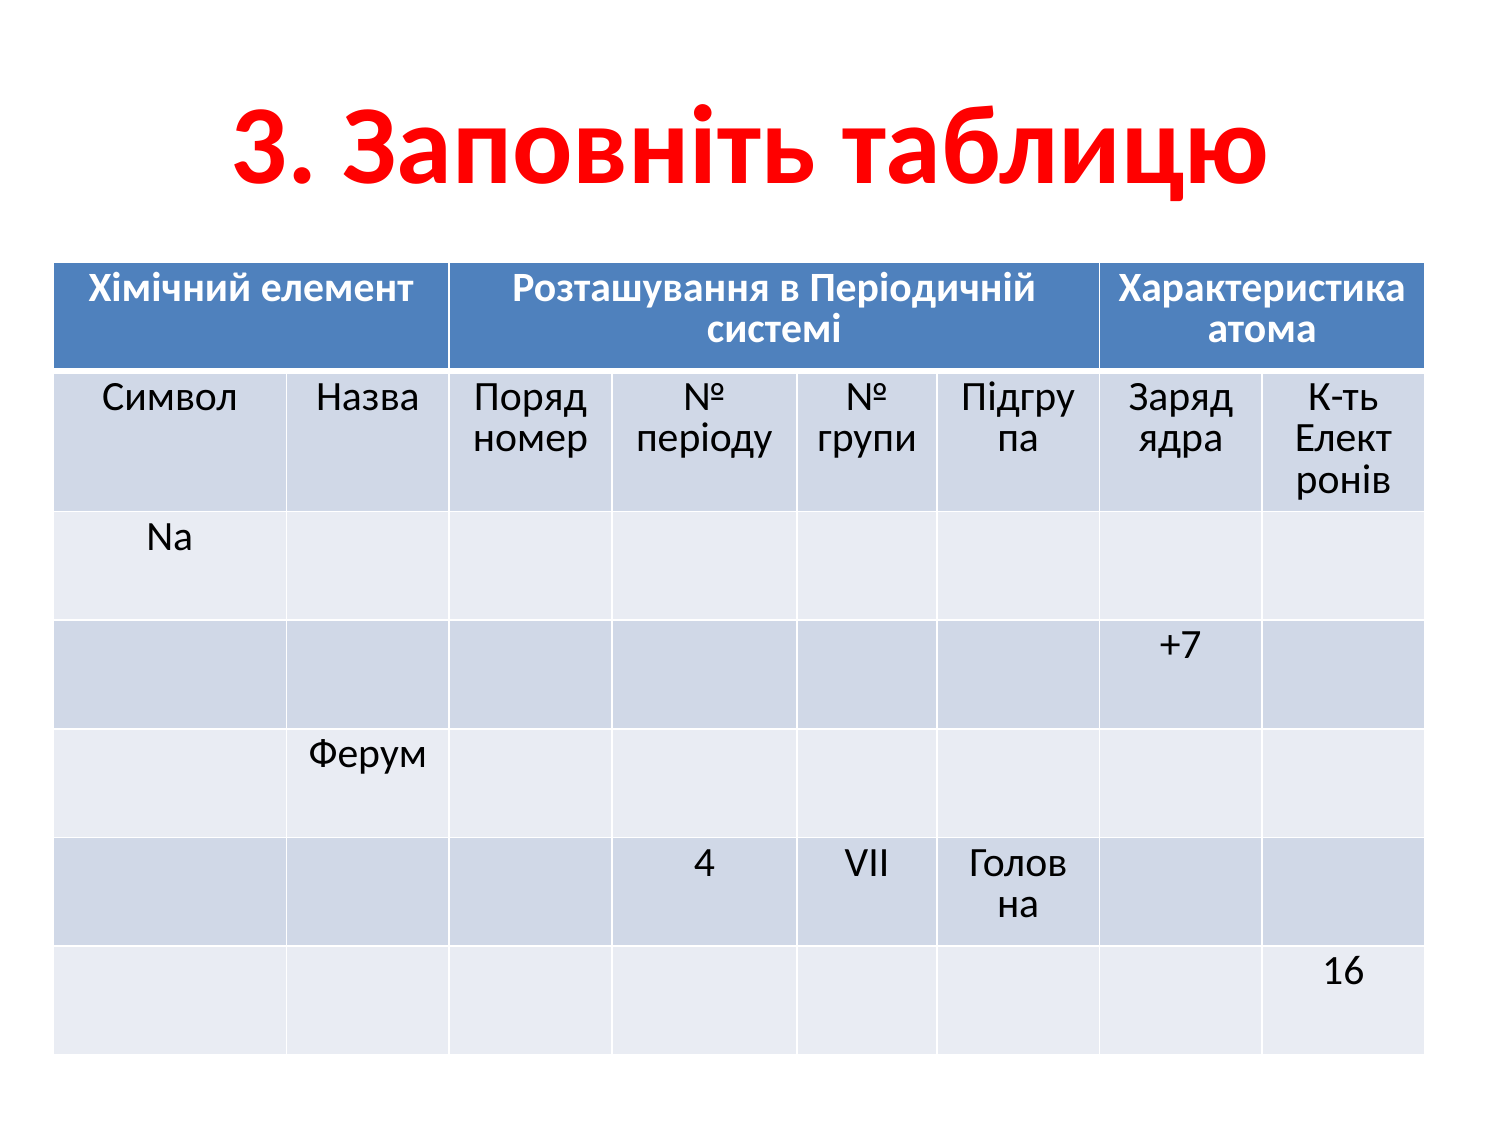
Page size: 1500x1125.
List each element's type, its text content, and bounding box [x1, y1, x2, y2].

table_cell [1100, 730, 1261, 837]
table_cell 16 [1263, 947, 1424, 1054]
table_cell [613, 512, 796, 619]
table_cell [1100, 838, 1261, 945]
table_cell [613, 947, 796, 1054]
table_cell [1100, 947, 1261, 1054]
table_cell Символ [54, 374, 286, 511]
table_cell [287, 947, 448, 1054]
table_cell Na [54, 512, 286, 619]
table_cell [54, 838, 286, 945]
table_cell 4 [613, 838, 796, 945]
table_cell Ферум [287, 730, 448, 837]
table_header Характеристика атома [1100, 263, 1424, 368]
table_cell [798, 512, 936, 619]
table_cell [798, 730, 936, 837]
table_cell [1263, 512, 1424, 619]
table_header Хімічний елемент [54, 263, 448, 368]
table_cell Голов на [938, 838, 1099, 945]
table_cell [287, 838, 448, 945]
table_cell [287, 512, 448, 619]
table_cell [613, 621, 796, 728]
table_cell [938, 730, 1099, 837]
table_cell Назва [287, 374, 448, 511]
title 3. Заповніть таблицю [75, 45, 1425, 233]
table_cell [450, 730, 611, 837]
table_cell № групи [798, 374, 936, 511]
table_cell [798, 947, 936, 1054]
table_cell Поряд номер [450, 374, 611, 511]
table_cell К-ть Елект ронів [1263, 374, 1424, 511]
table_cell [287, 621, 448, 728]
table_cell [54, 730, 286, 837]
table_header Розташування в Періодичній системі [450, 263, 1099, 368]
table_cell [54, 621, 286, 728]
table_cell № періоду [613, 374, 796, 511]
table_cell [450, 512, 611, 619]
table_cell [938, 512, 1099, 619]
table_cell [450, 838, 611, 945]
table_cell Підгрупа [938, 374, 1099, 511]
table_cell [613, 730, 796, 837]
table_cell [938, 947, 1099, 1054]
table_cell [54, 947, 286, 1054]
table_cell [798, 621, 936, 728]
table_cell [1263, 838, 1424, 945]
table_cell Заряд ядра [1100, 374, 1261, 511]
table_cell +7 [1100, 621, 1261, 728]
table_cell [938, 621, 1099, 728]
table_cell [1263, 621, 1424, 728]
table_cell [450, 947, 611, 1054]
table_cell [1263, 730, 1424, 837]
table_cell VII [798, 838, 936, 945]
table_cell [1100, 512, 1261, 619]
table_cell [450, 621, 611, 728]
